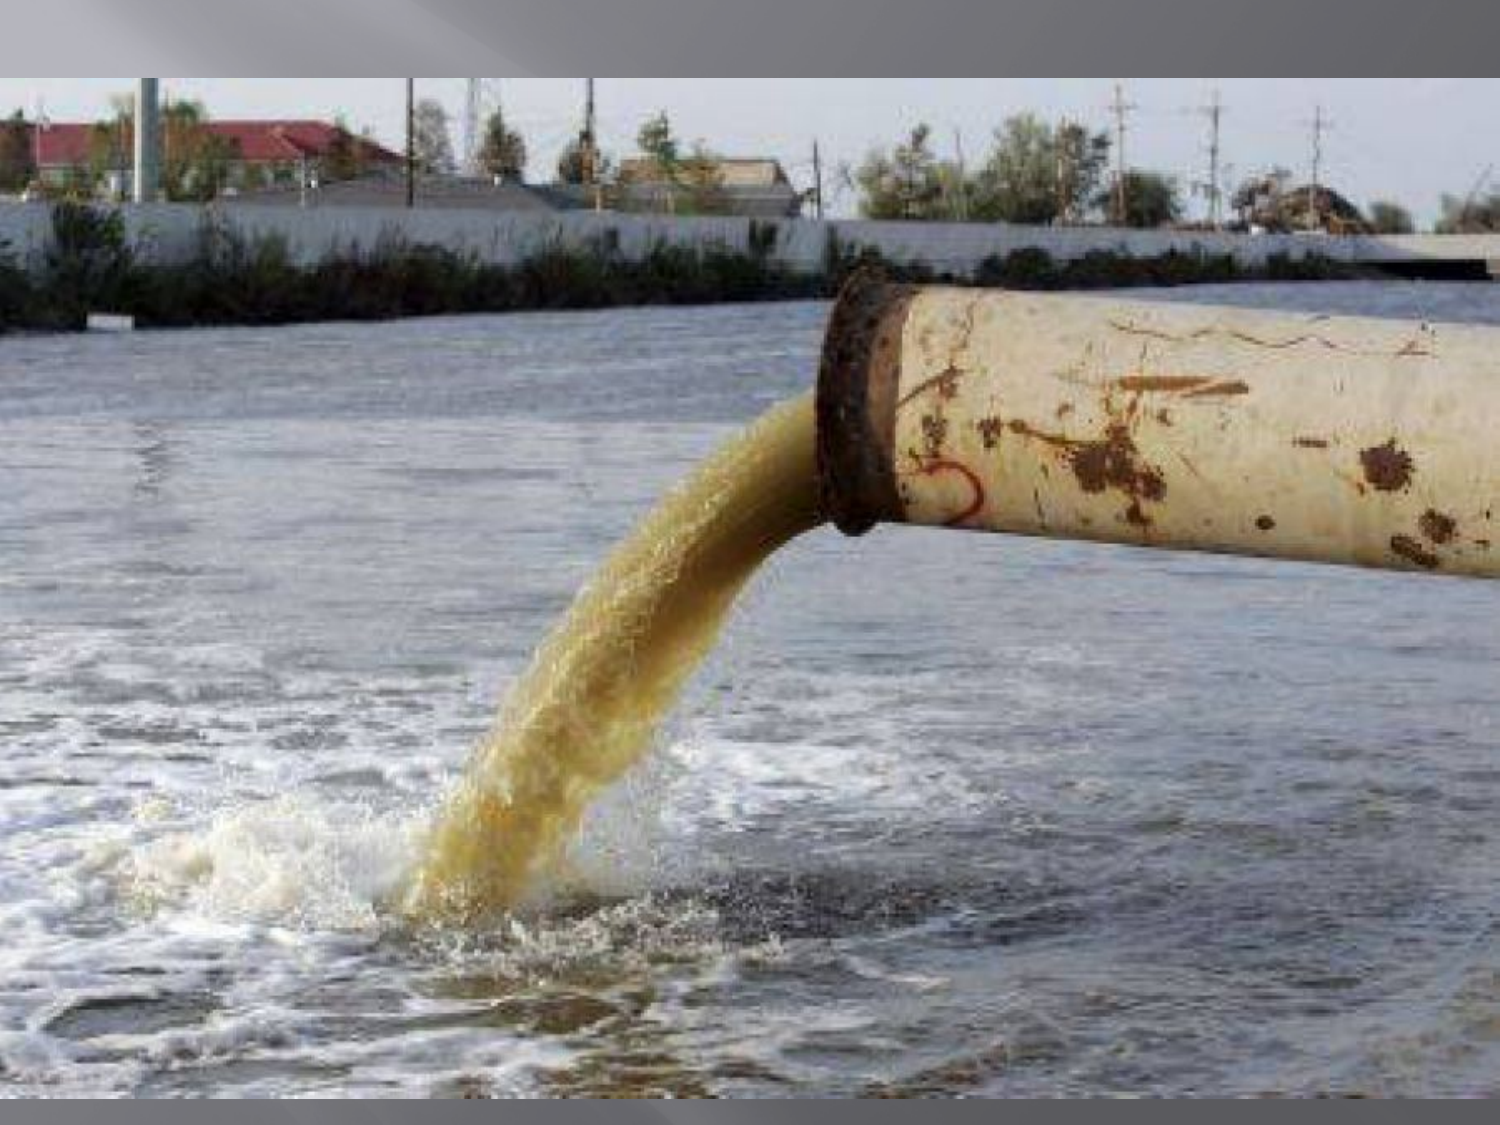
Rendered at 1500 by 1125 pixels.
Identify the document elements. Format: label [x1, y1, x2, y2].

list [0, 77, 1500, 1099]
